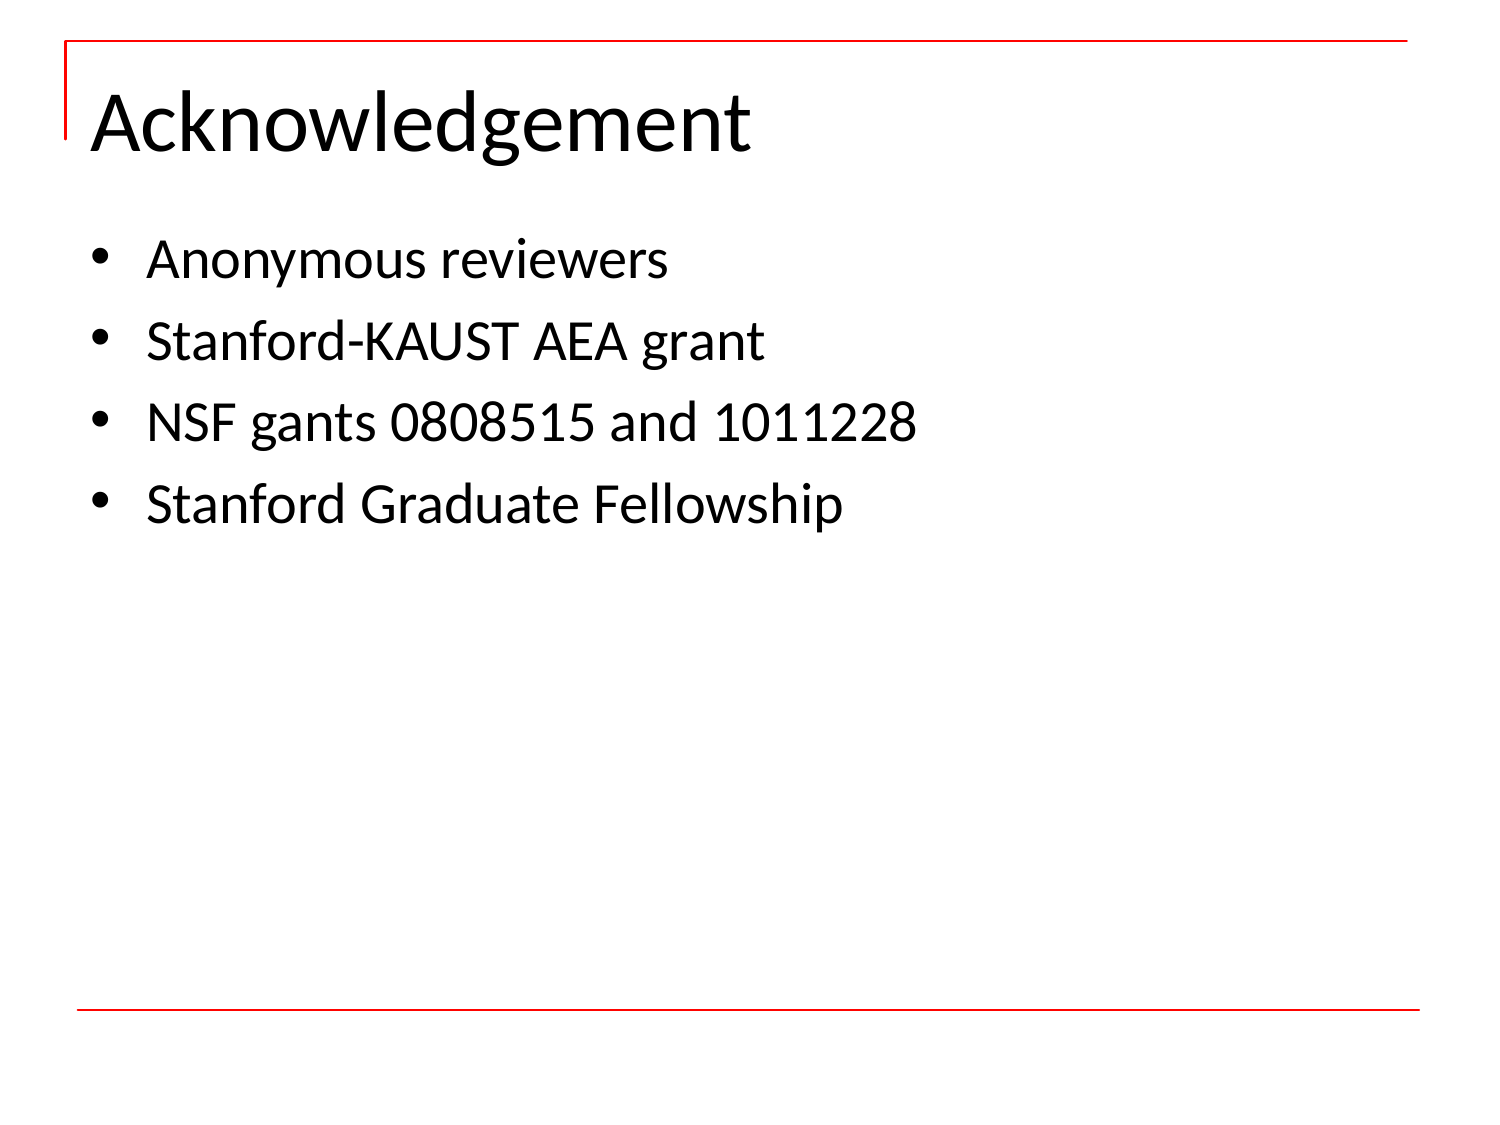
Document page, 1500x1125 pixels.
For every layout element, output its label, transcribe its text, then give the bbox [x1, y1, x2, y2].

title Acknowledgement [75, 45, 1425, 188]
list Anonymous reviewers Stanford-KAUST AEA grant NSF gants 0808515 and 1011228 Stanford Graduate Fellowship [75, 212, 1425, 1005]
